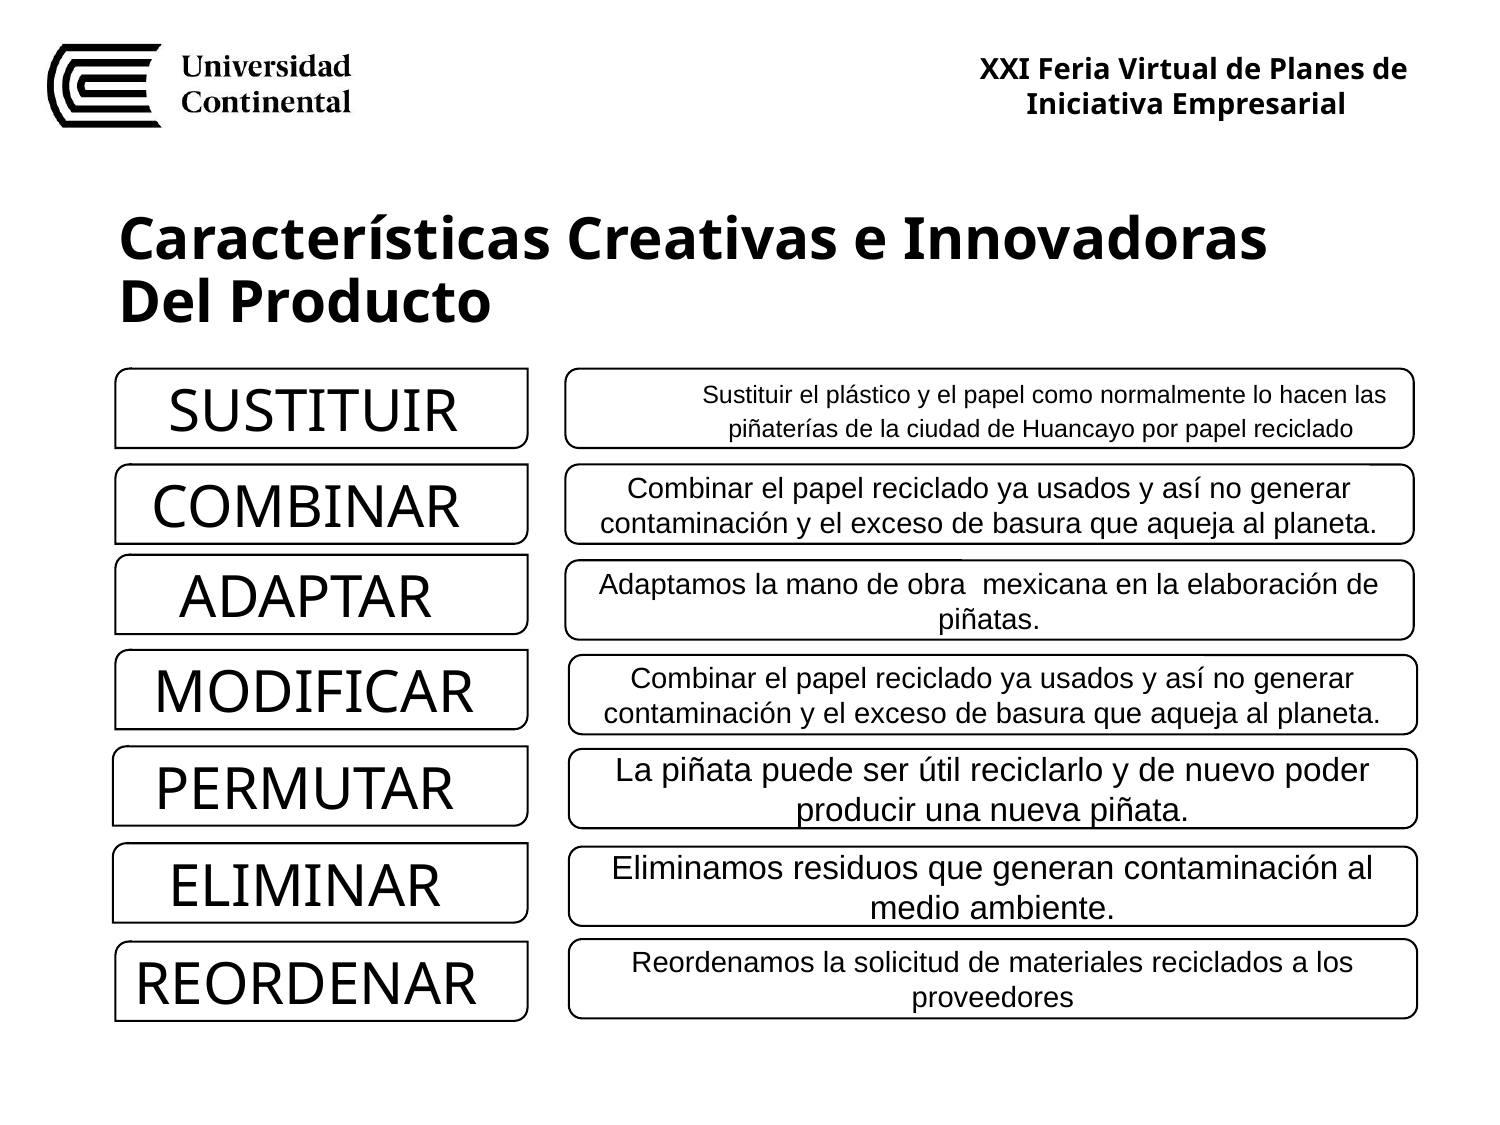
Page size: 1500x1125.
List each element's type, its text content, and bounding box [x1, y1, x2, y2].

title Características Creativas e Innovadoras Del Producto [103, 209, 1397, 336]
text_box Sustituir el plástico y el papel como normalmente lo hacen las piñaterías de la ciudad de Huancayo por papel reciclado [564, 367, 1415, 450]
text_box Combinar el papel reciclado ya usados y así no generar contaminación y el exceso de basura que aqueja al planeta. [567, 653, 1419, 736]
text_box MODIFICAR [114, 648, 529, 731]
text_box ELIMINAR [111, 841, 529, 924]
picture [27, 26, 378, 145]
text_box Combinar el papel reciclado ya usados y así no generar contaminación y el exceso de basura que aqueja al planeta. [564, 463, 1415, 545]
text_box Adaptamos la mano de obra mexicana en la elaboración de piñatas. [564, 559, 1415, 641]
text_box SUSTITUIR [114, 367, 529, 450]
text_box PERMUTAR [111, 744, 529, 827]
text_box Reordenamos la solicitud de materiales reciclados a los proveedores [567, 938, 1419, 1020]
text_box COMBINAR [114, 462, 529, 545]
text_box Eliminamos residuos que generan contaminación al medio ambiente. [567, 845, 1419, 927]
text_box REORDENAR [114, 940, 529, 1022]
text_box La piñata puede ser útil reciclarlo y de nuevo poder producir una nueva piñata. [567, 747, 1419, 830]
text_box ADAPTAR [114, 553, 529, 636]
